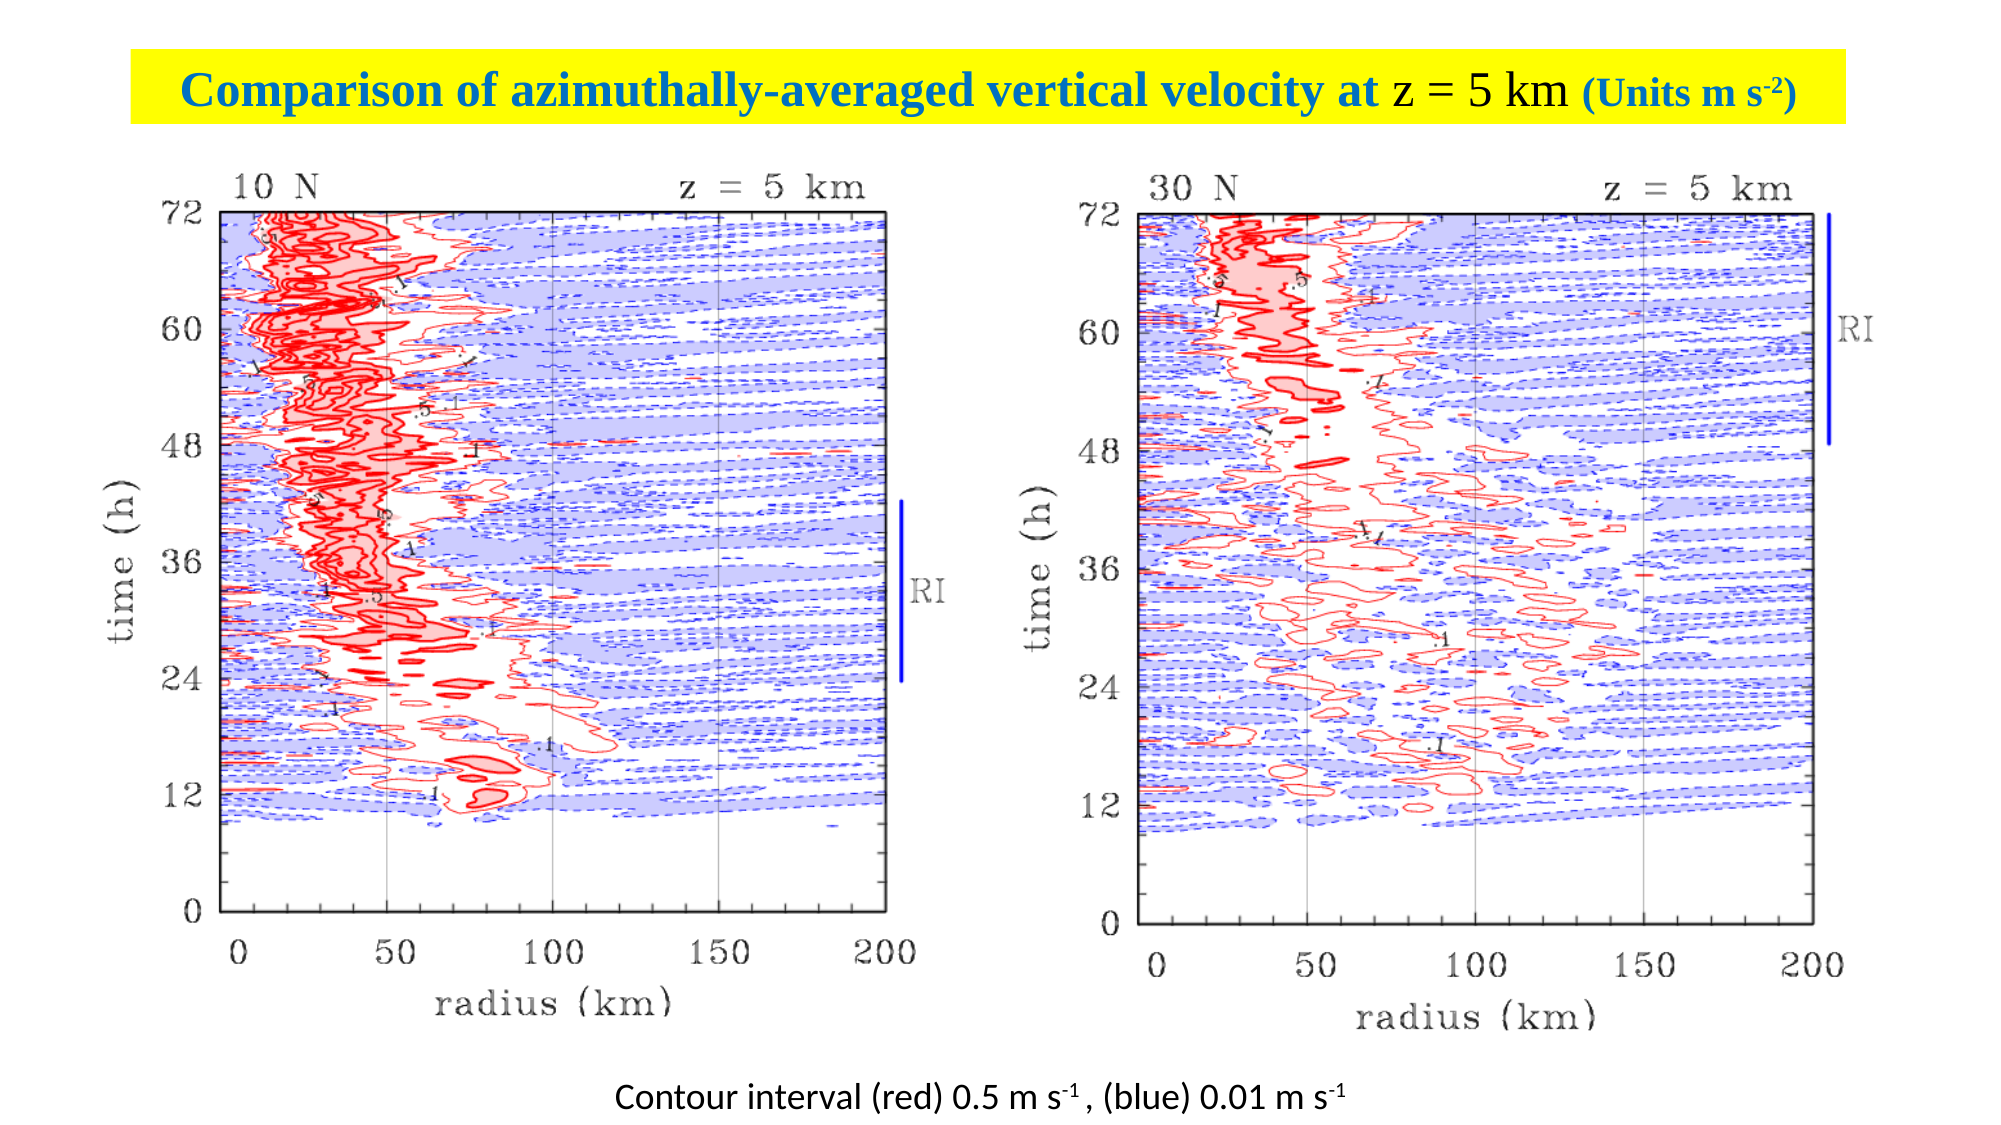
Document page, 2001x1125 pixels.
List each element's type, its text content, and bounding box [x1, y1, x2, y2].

picture [1012, 166, 1883, 1037]
text_box Comparison of azimuthally-averaged vertical velocity at z = 5 km (Units m s-2) [130, 49, 1846, 124]
text_box Contour interval (red) 0.5 m s-1 , (blue) 0.01 m s-1 [599, 1064, 1424, 1125]
picture [97, 166, 952, 1023]
